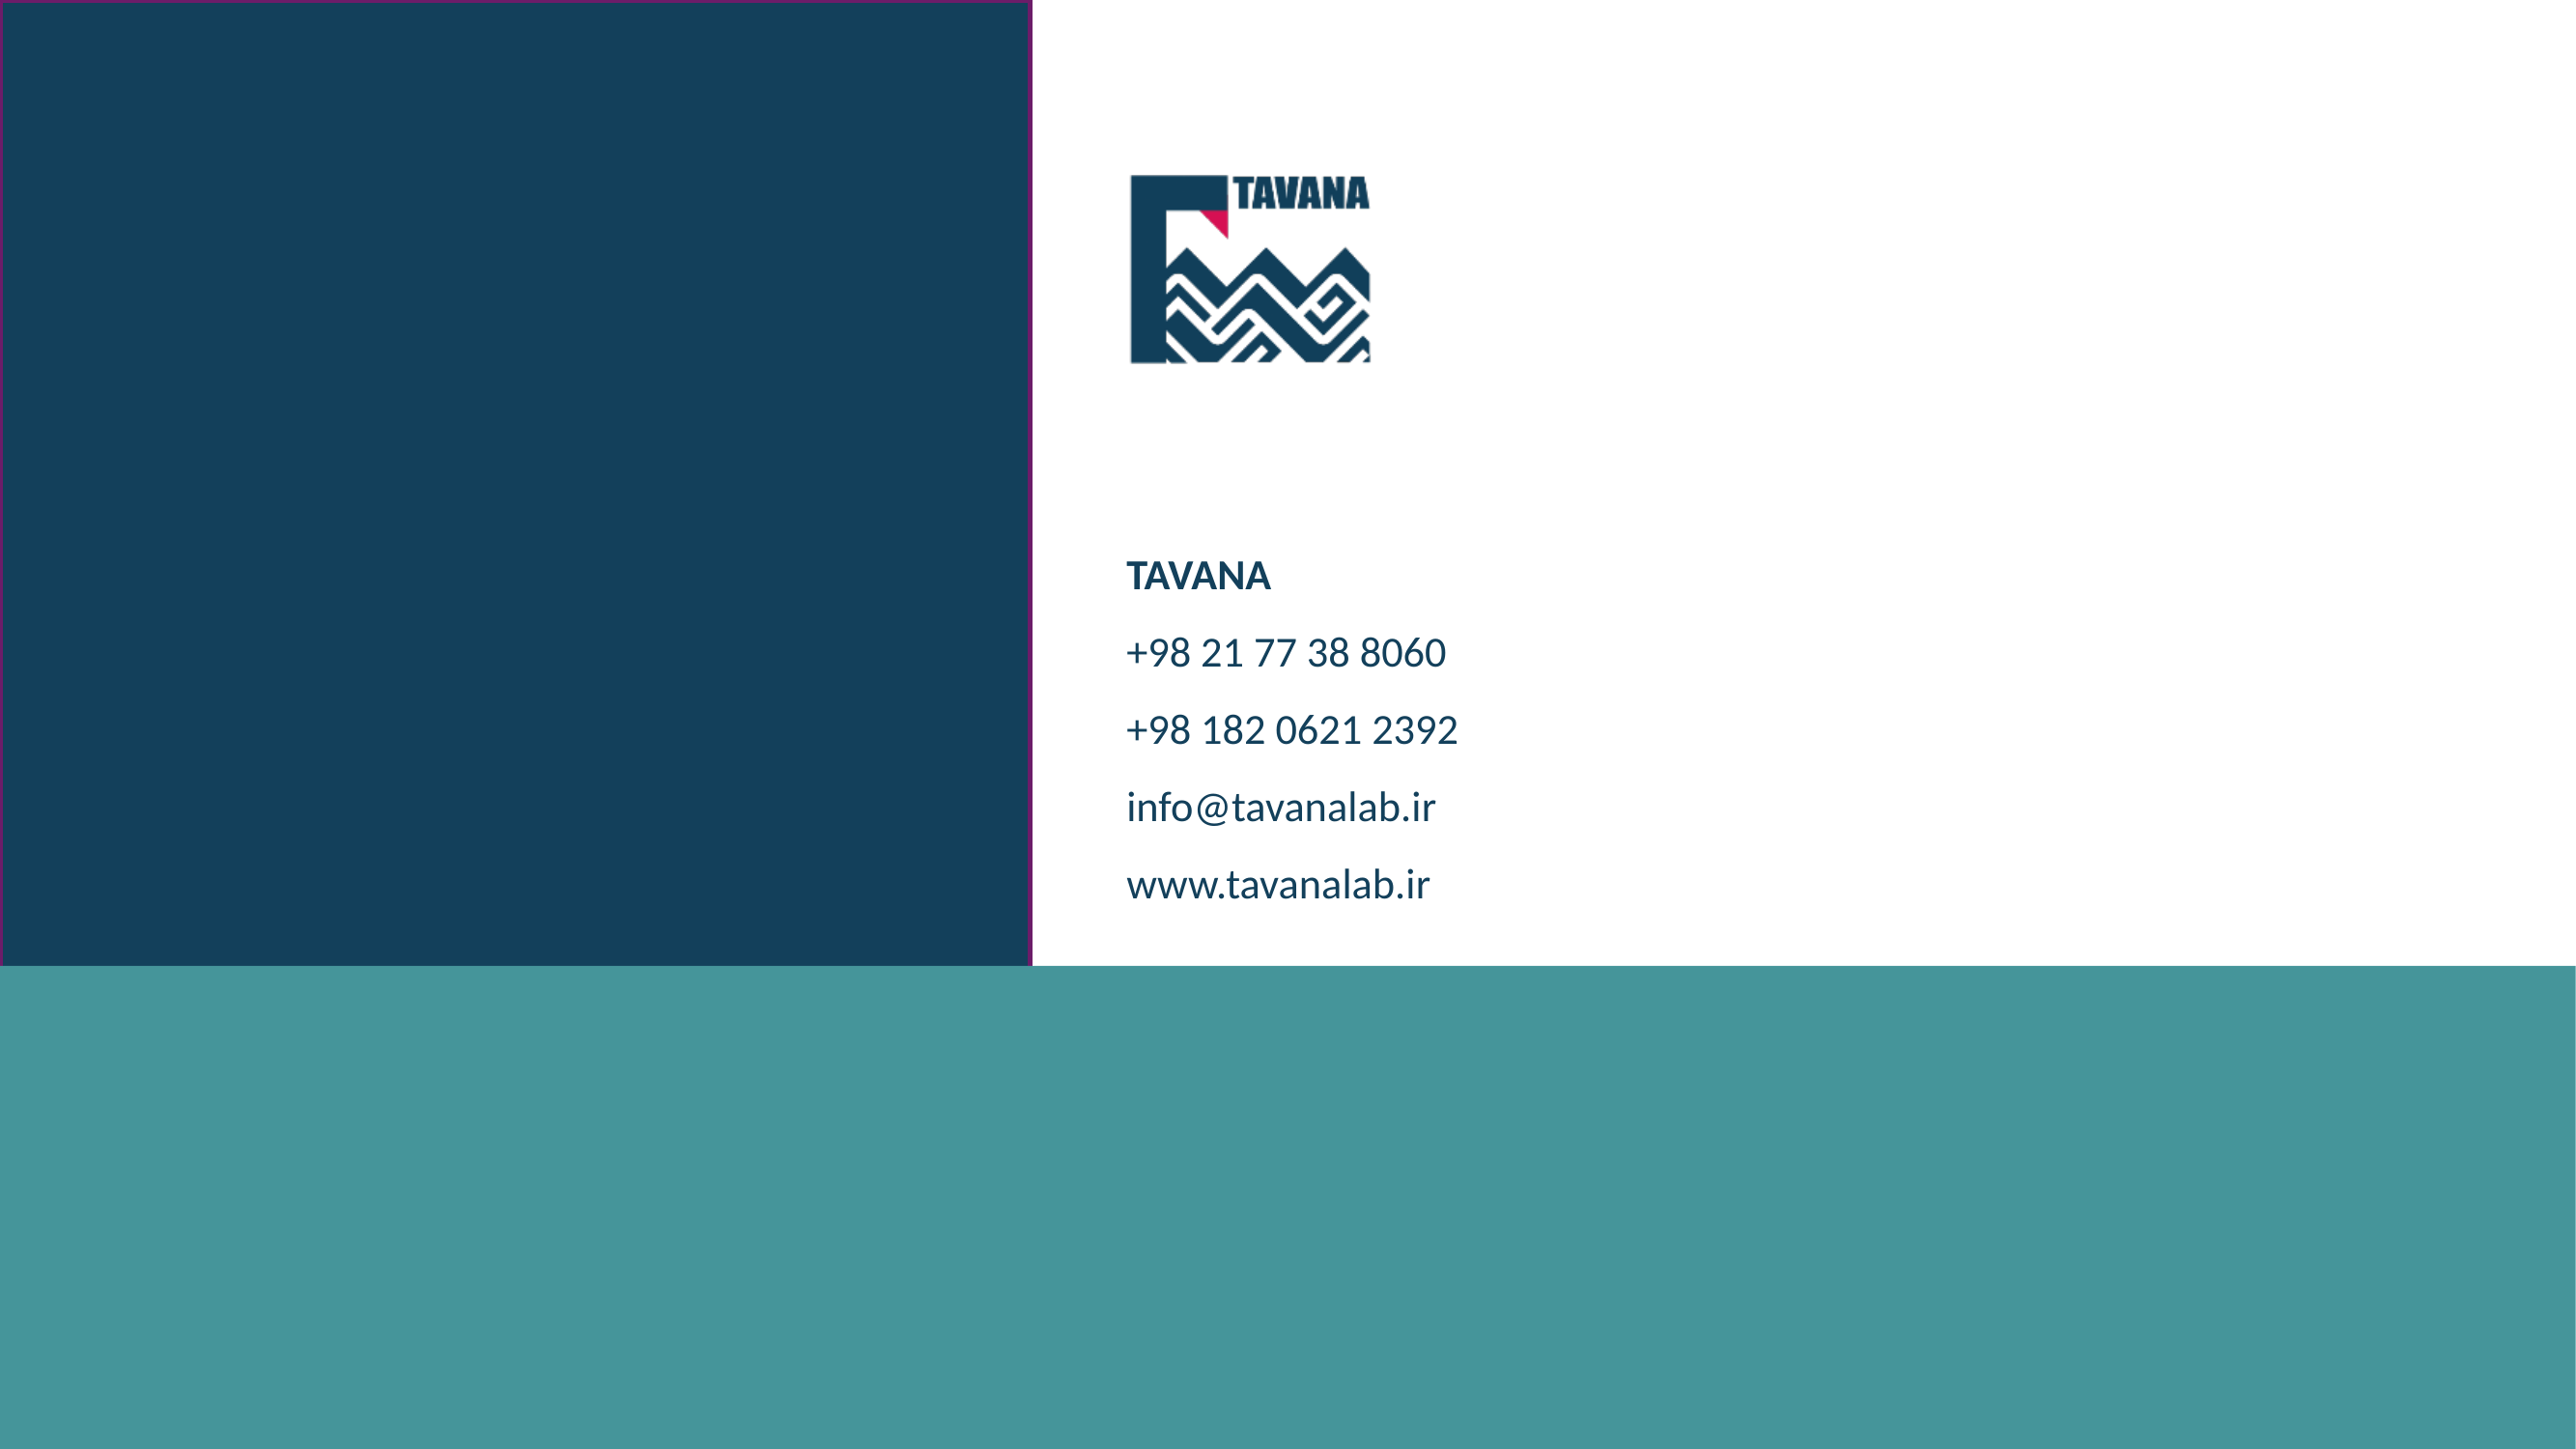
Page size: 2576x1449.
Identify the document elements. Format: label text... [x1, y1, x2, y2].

text_box [0, 963, 2576, 1449]
text_box [0, 0, 1033, 963]
text_box TAVANA +98 21 77 38 8060 +98 182 0621 2392 info@tavanalab.ir www.tavanalab.ir [1117, 514, 1511, 915]
picture [1117, 163, 1389, 378]
